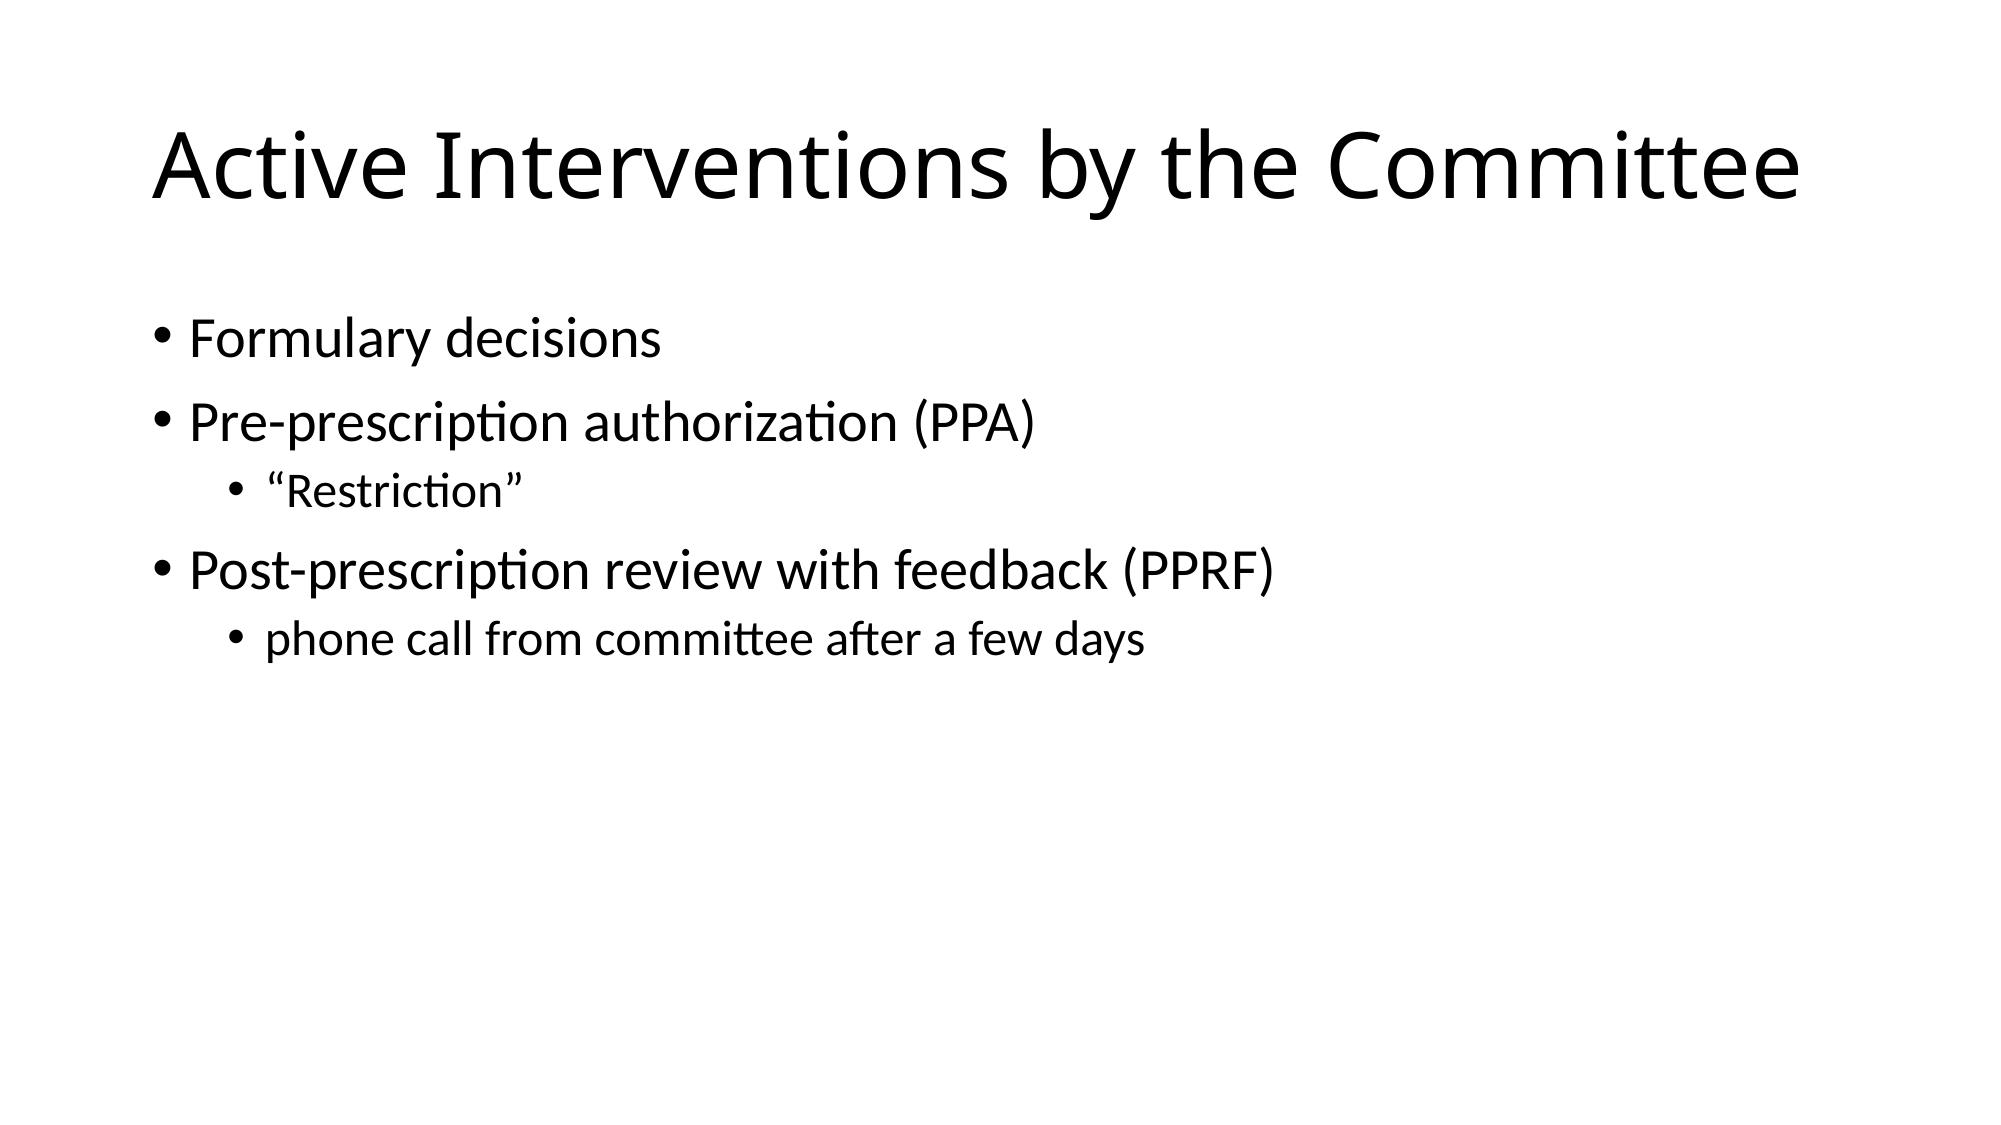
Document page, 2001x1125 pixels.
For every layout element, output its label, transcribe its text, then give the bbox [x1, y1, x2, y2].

title Active Interventions by the Committee [137, 59, 1863, 278]
list Formulary decisions Pre-prescription authorization (PPA) “Restriction” Post-prescription review with feedback (PPRF) phone call from committee after a few days [137, 299, 1863, 1014]
